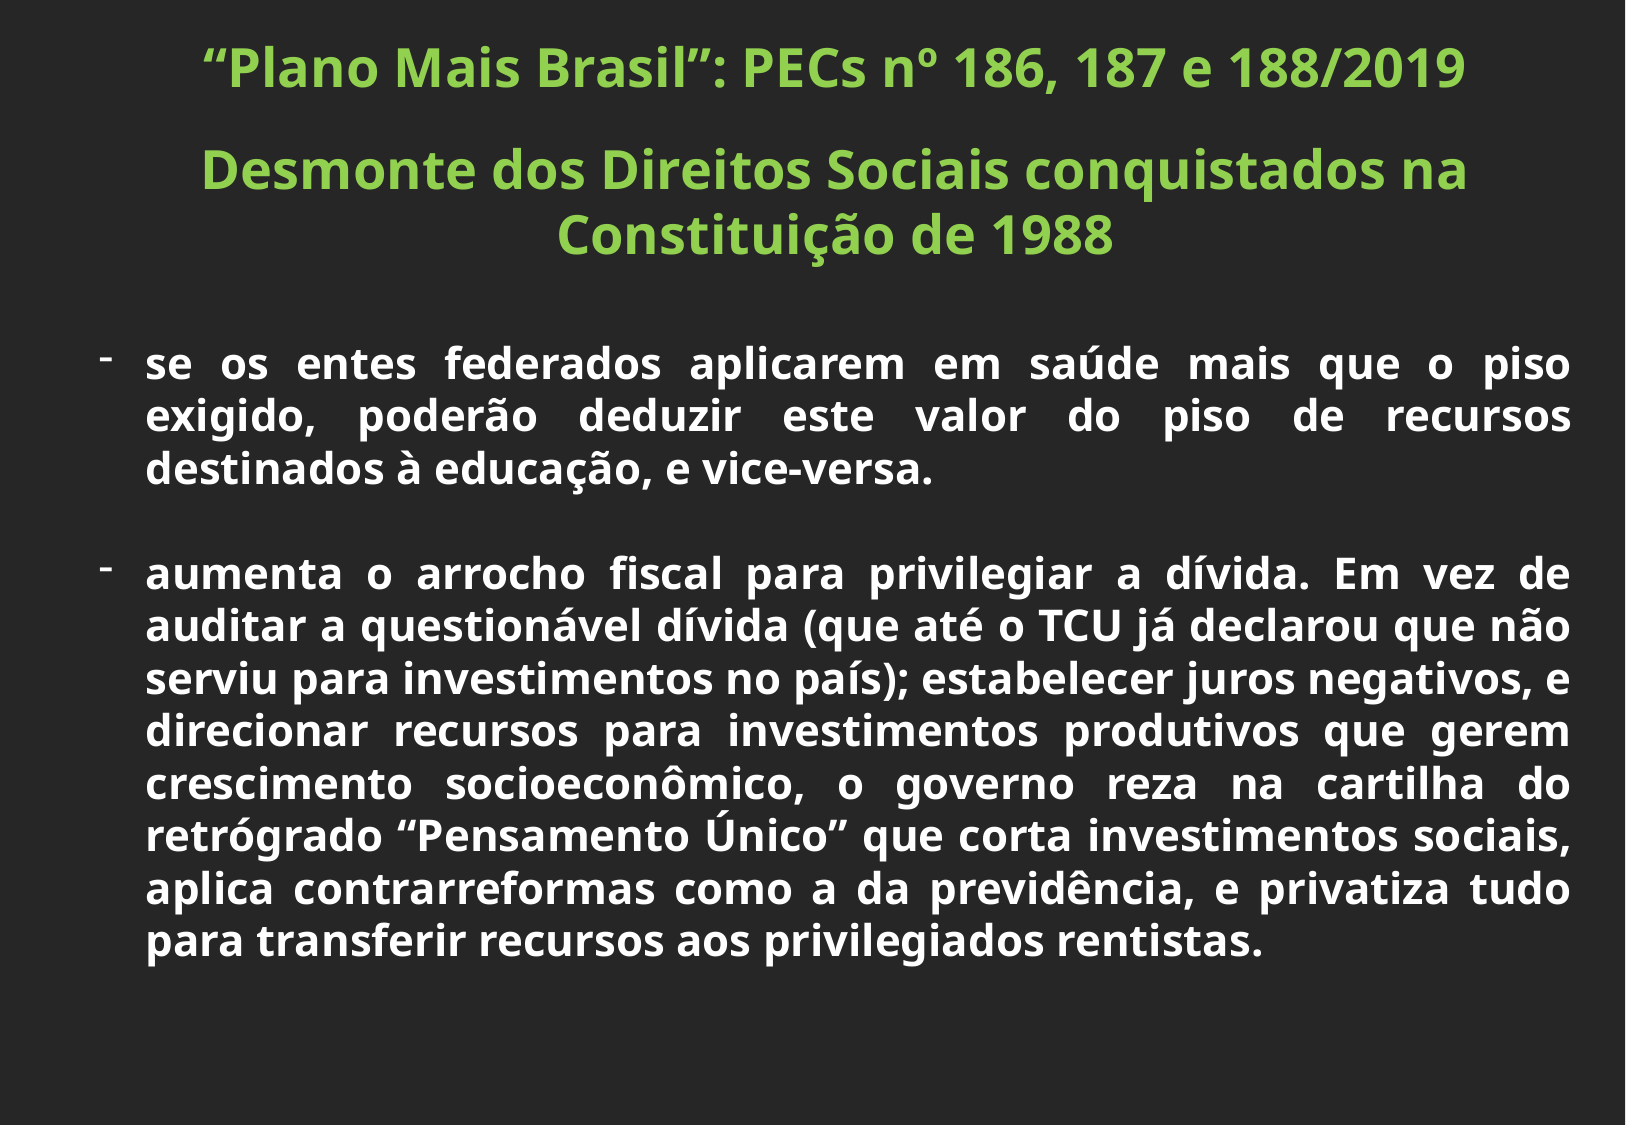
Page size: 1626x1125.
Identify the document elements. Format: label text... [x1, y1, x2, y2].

text_box “Plano Mais Brasil”: PECs nº 186, 187 e 188/2019 Desmonte dos Direitos Sociais conquistados na Constituição de 1988 [83, 30, 1587, 268]
text_box se os entes federados aplicarem em saúde mais que o piso exigido, poderão deduzir este valor do piso de recursos destinados à educação, e vice-versa. aumenta o arrocho fiscal para privilegiar a dívida. Em vez de auditar a questionável dívida (que até o TCU já declarou que não serviu para investimentos no país); estabelecer juros negativos, e direcionar recursos para investimentos produtivos que gerem crescimento socioeconômico, o governo reza na cartilha do retrógrado “Pensamento Único” que corta investimentos sociais, aplica contrarreformas como a da previdência, e privatiza tudo para transferir recursos aos privilegiados rentistas. [83, 328, 1587, 973]
